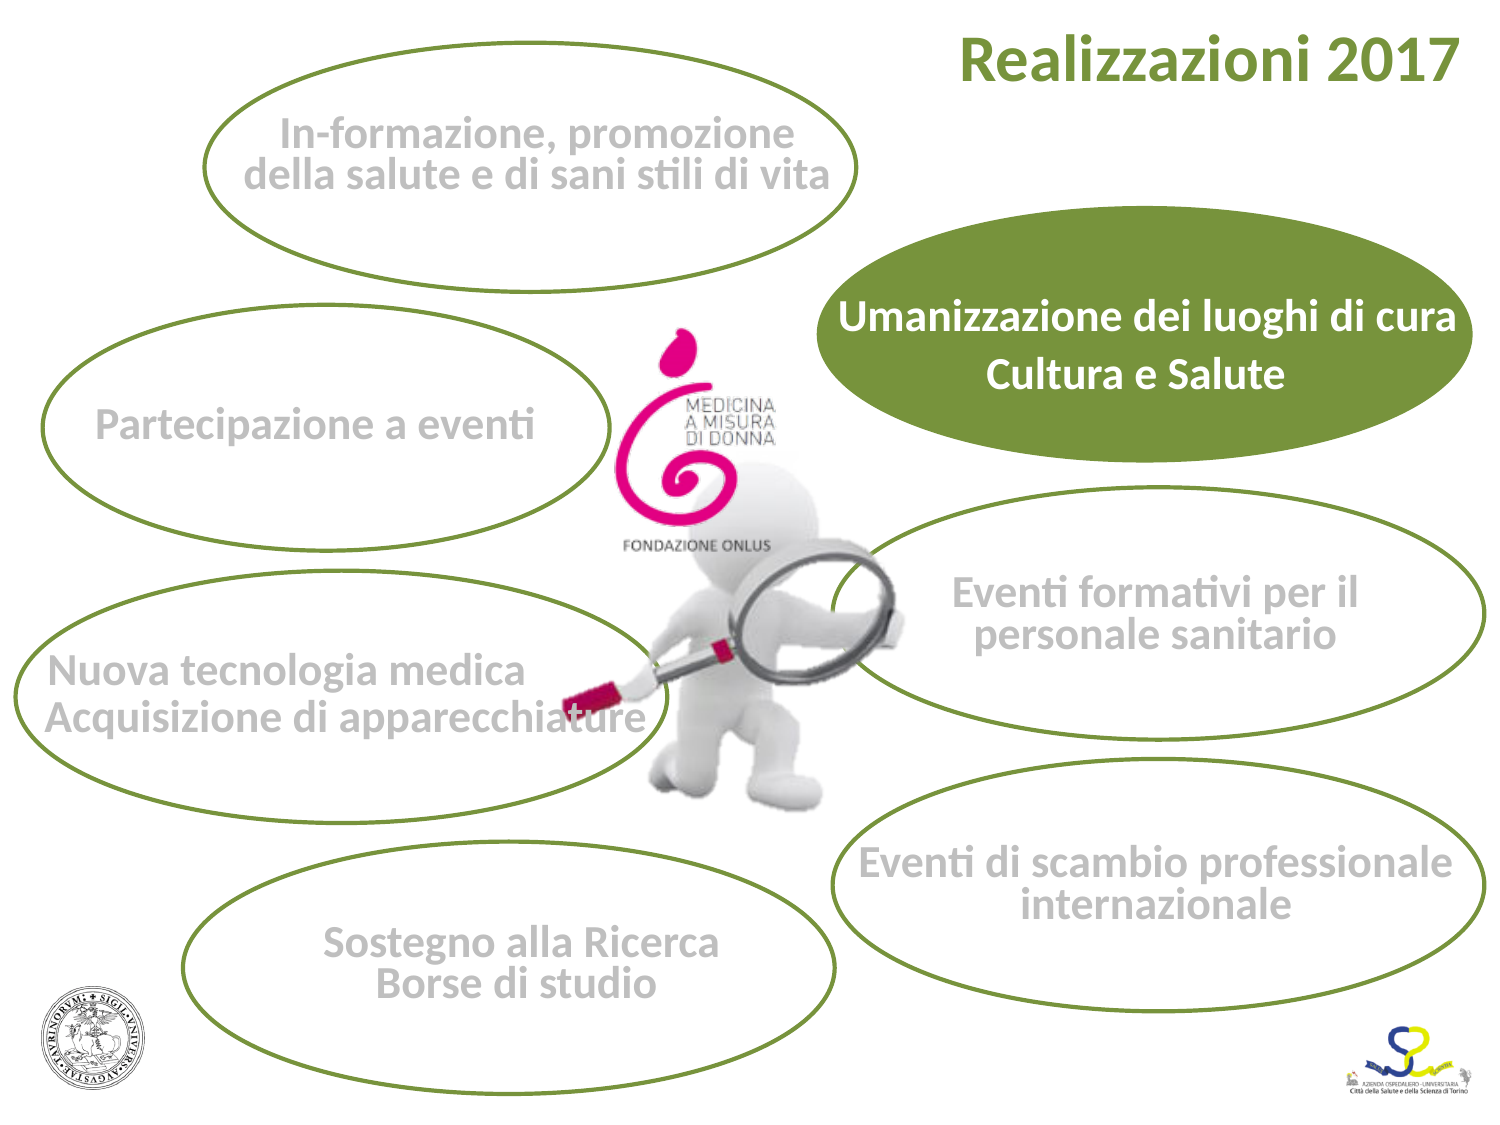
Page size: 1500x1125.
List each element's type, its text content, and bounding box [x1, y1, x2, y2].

text_box [874, 407, 1416, 463]
picture [1342, 1024, 1476, 1094]
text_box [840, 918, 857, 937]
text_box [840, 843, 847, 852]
text_box Acquisizione di apparecchiature [29, 692, 541, 749]
text_box Cultura e Salute [809, 349, 1463, 407]
text_box In-formazione, promozione della salute e di sani stili di vita [218, 108, 857, 207]
text_box [932, 485, 1487, 742]
text_box Nuova tecnologia medica [32, 645, 541, 692]
text_box [41, 568, 541, 645]
text_box [180, 839, 837, 1097]
text_box [830, 756, 1487, 1014]
picture [546, 314, 928, 835]
text_box [202, 128, 842, 295]
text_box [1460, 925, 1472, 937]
text_box Umanizzazione dei luoghi di cura [820, 290, 1475, 348]
text_box [836, 205, 1453, 290]
text_box [13, 654, 32, 737]
text_box [240, 40, 821, 108]
text_box Realizzazioni 2017 [808, 16, 1500, 103]
picture [39, 984, 146, 1091]
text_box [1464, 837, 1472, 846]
text_box [40, 302, 591, 553]
text_box [816, 316, 1471, 366]
text_box [41, 749, 541, 826]
